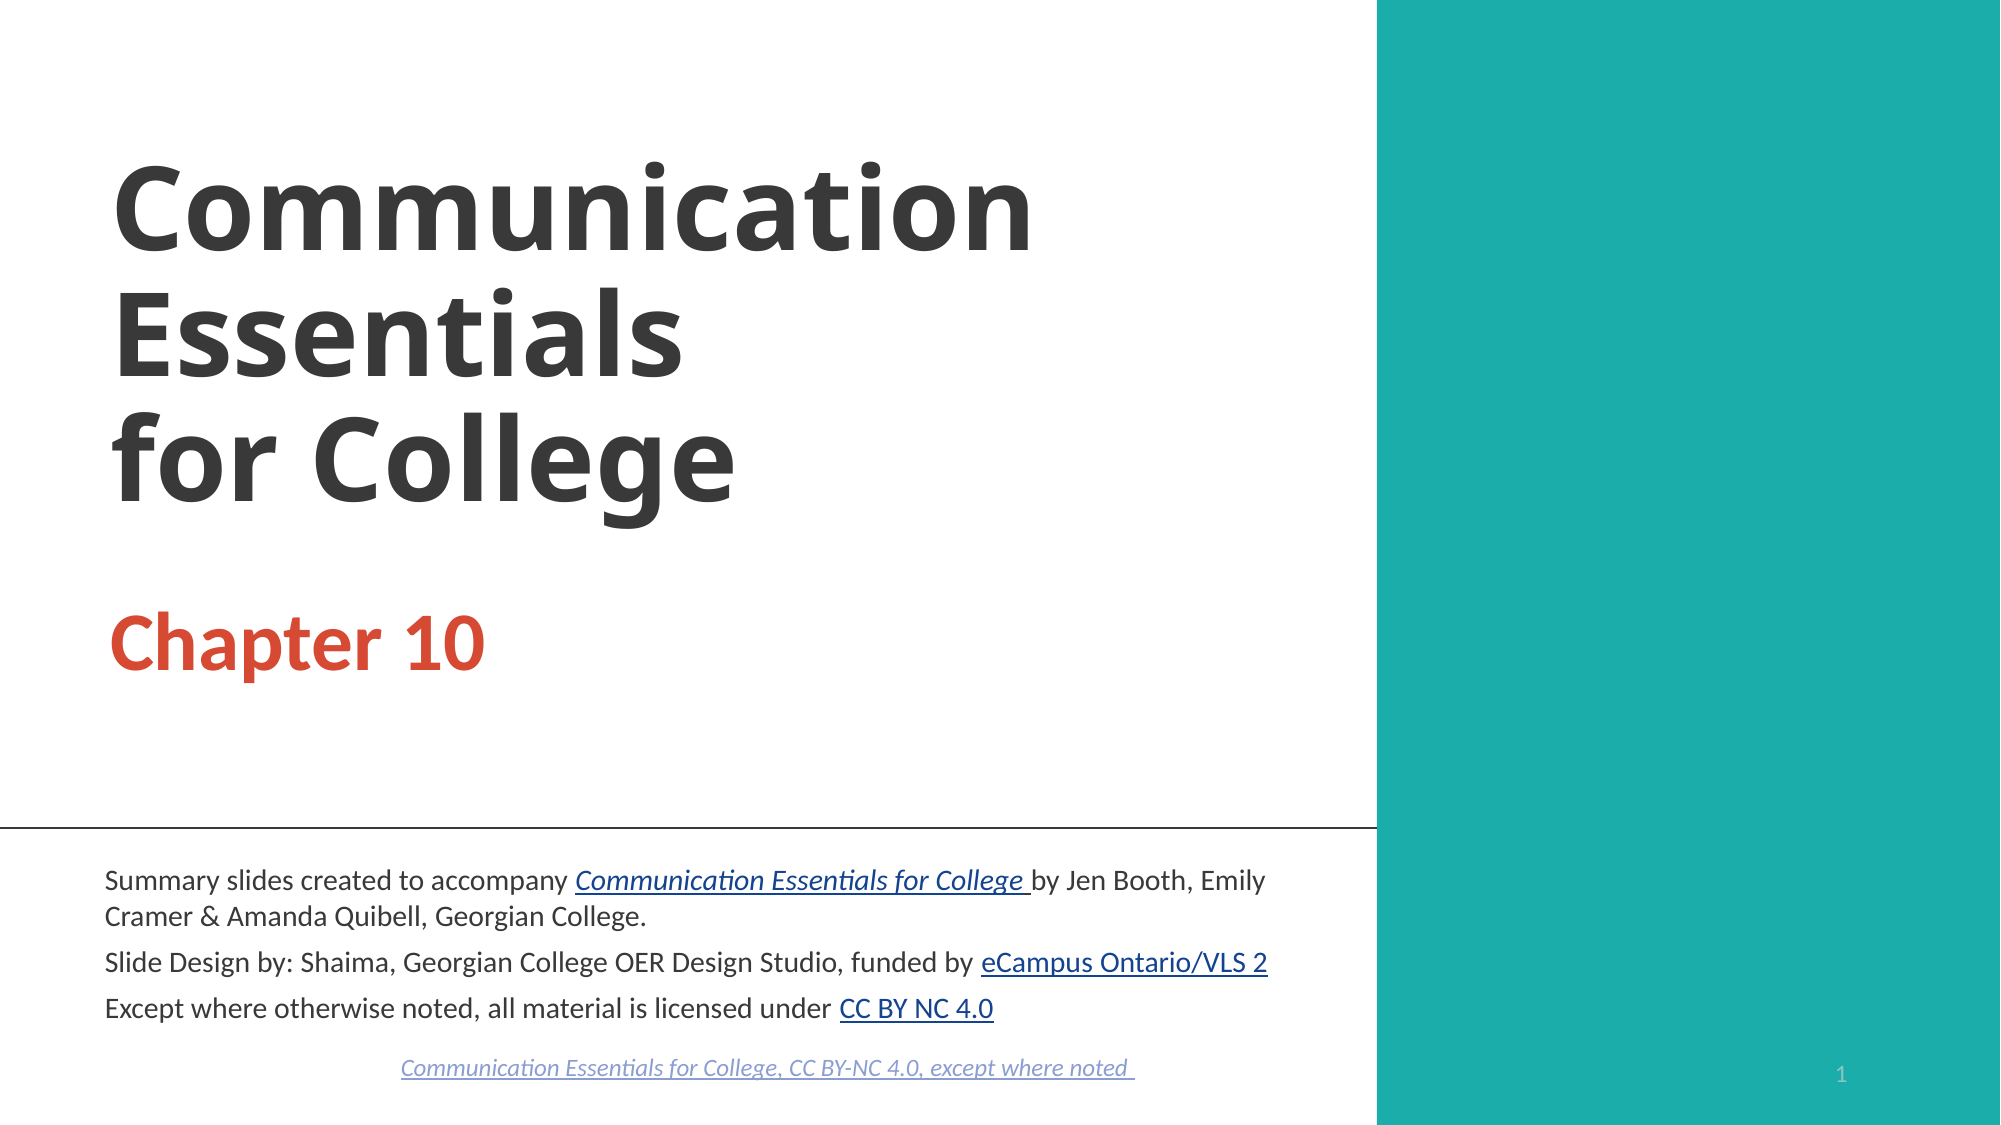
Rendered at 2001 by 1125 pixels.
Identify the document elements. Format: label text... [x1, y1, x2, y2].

list Summary slides created to accompany Communication Essentials for College by Jen Booth, Emily Cramer & Amanda Quibell, Georgian College. Slide Design by: Shaima, Georgian College OER Design Studio, funded by eCampus Ontario/VLS 2 Except where otherwise noted, all material is licensed under CC BY NC 4.0 [89, 853, 1292, 1037]
footer Communication Essentials for College, CC BY-NC 4.0, except where noted [366, 1036, 1169, 1097]
subtitle Chapter 10 [94, 590, 1131, 665]
title Communication Essentials for College [94, 142, 1292, 535]
slide_number 1 [1412, 1042, 1863, 1103]
